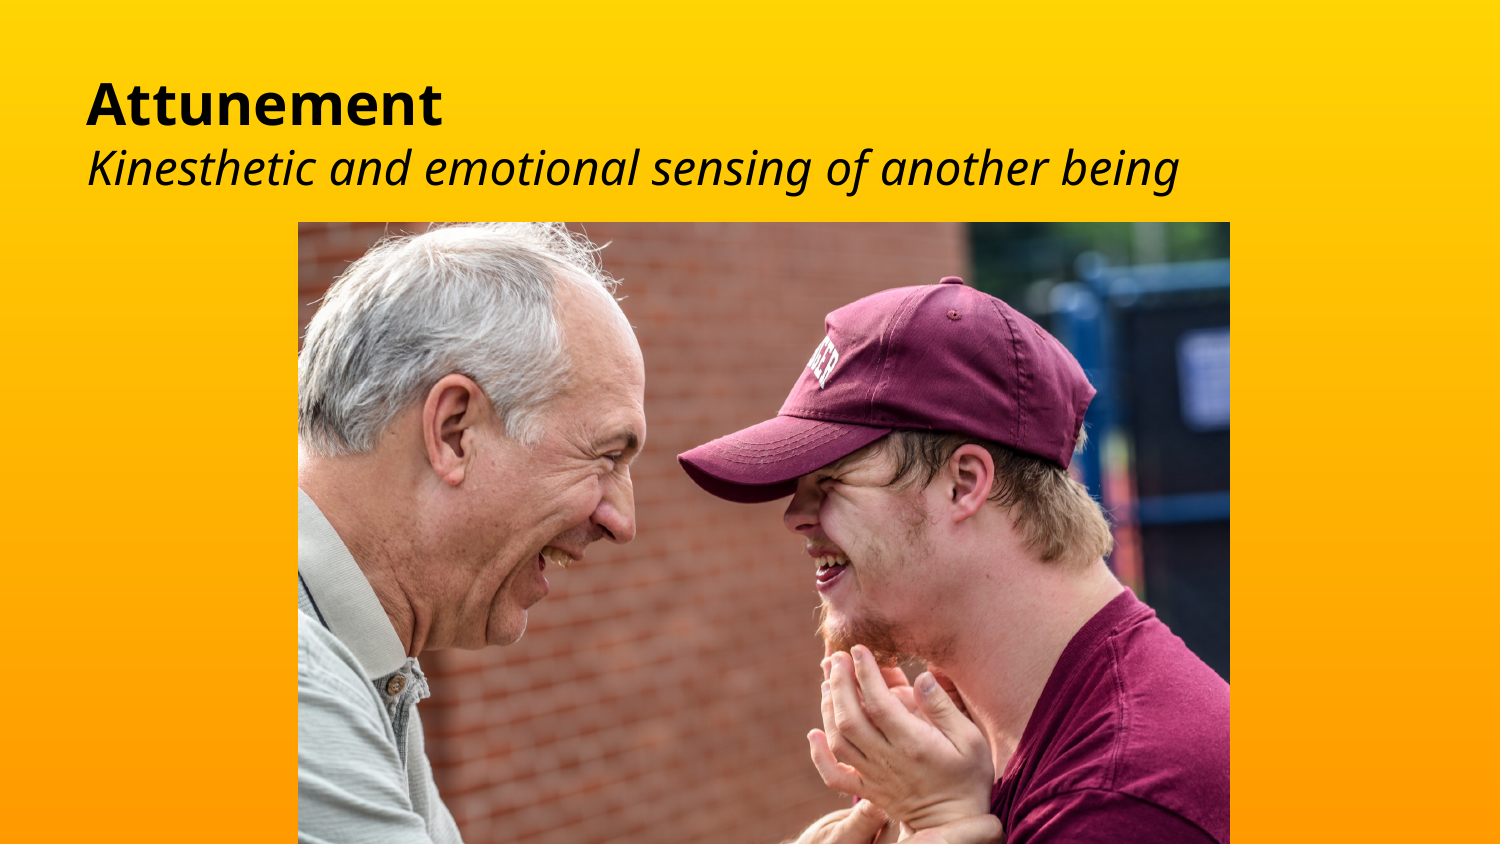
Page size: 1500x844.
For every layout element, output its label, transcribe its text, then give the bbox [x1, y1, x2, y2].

title Attunement Kinesthetic and emotional sensing of another being [71, 52, 1417, 167]
picture [298, 222, 1230, 844]
